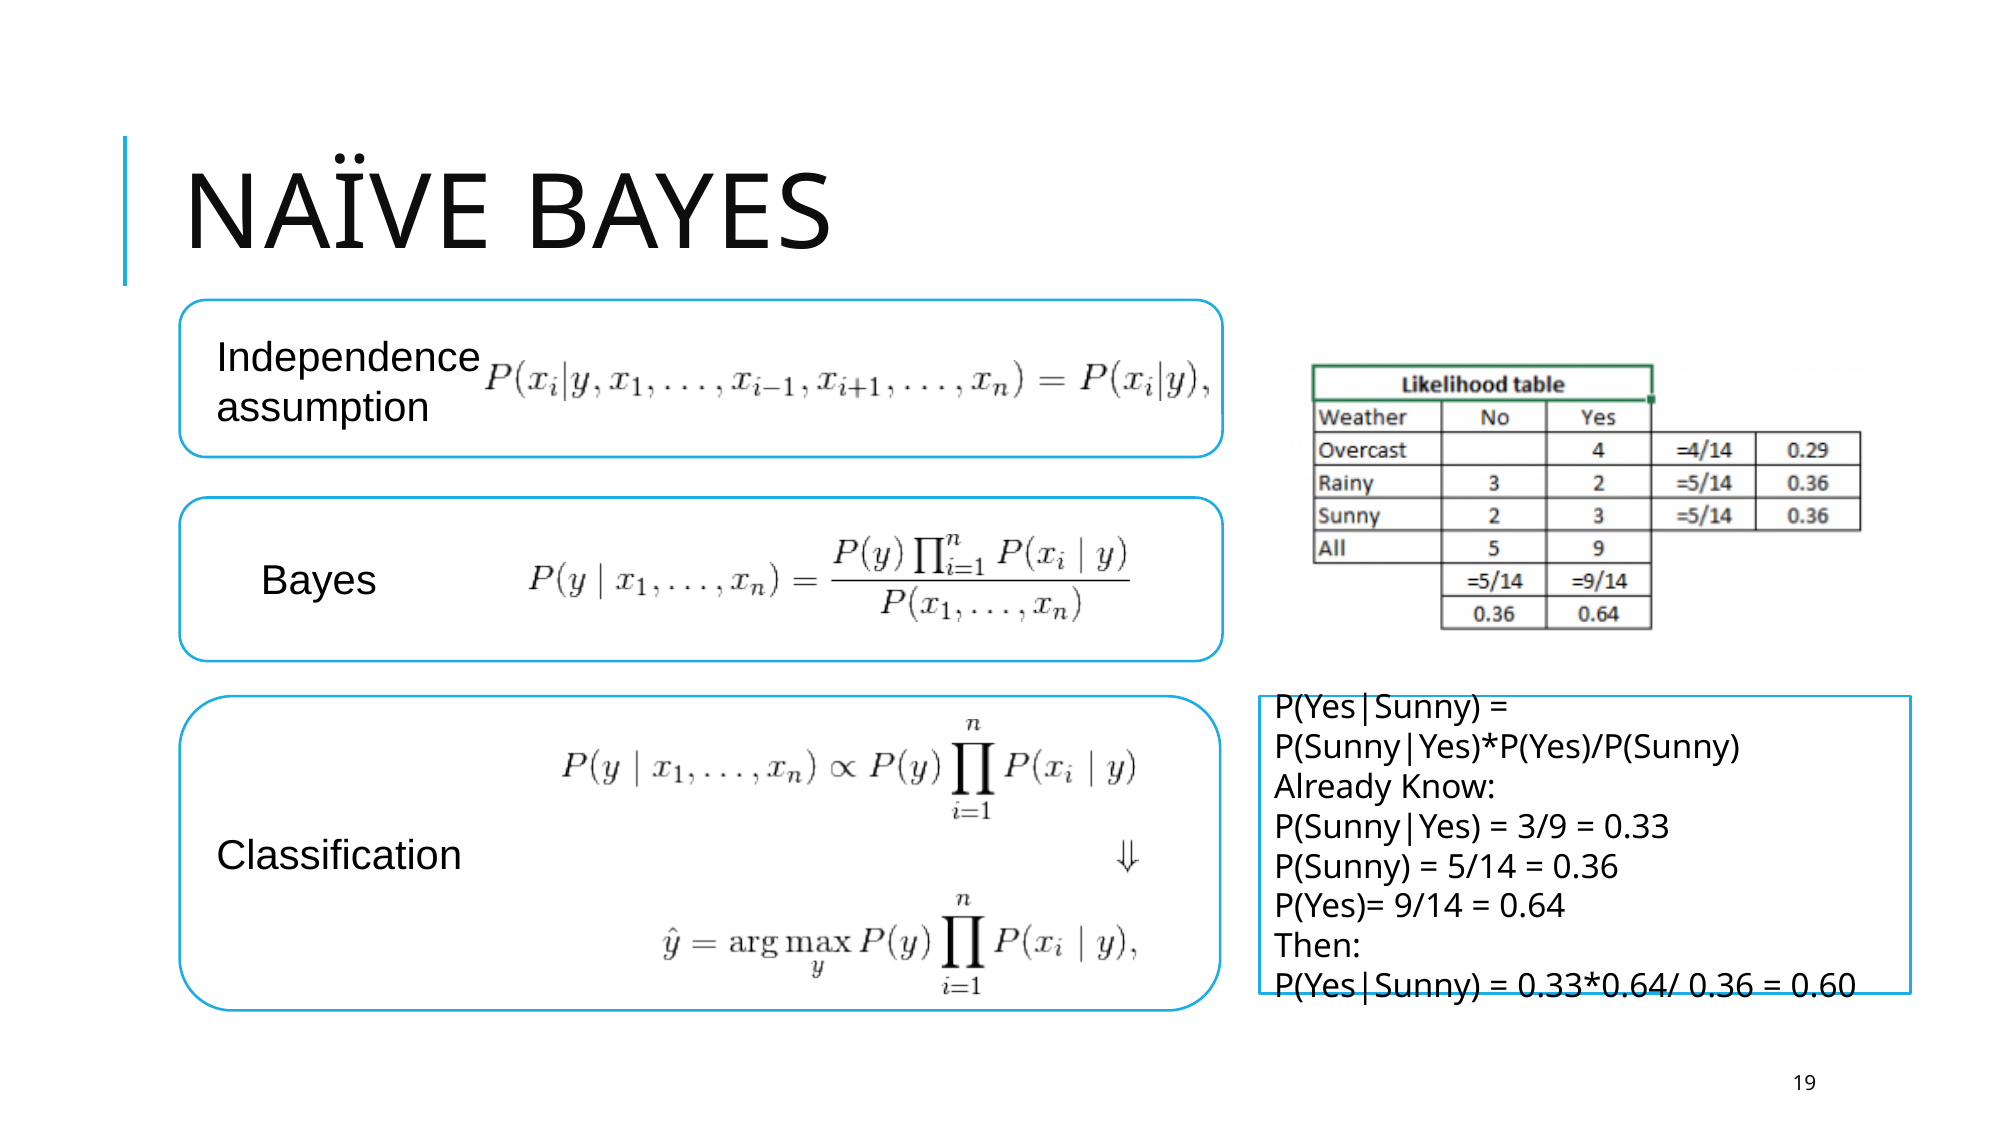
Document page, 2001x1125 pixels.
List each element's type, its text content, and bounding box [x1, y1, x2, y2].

picture [1286, 322, 1873, 671]
text_box [178, 694, 1222, 1012]
picture [526, 534, 1130, 622]
text_box [178, 298, 1224, 459]
slide_number 19 [1777, 1061, 1938, 1107]
picture [482, 359, 1209, 402]
title Naïve Bayes [168, 96, 1763, 342]
text_box P(Yes|Sunny) = P(Sunny|Yes)*P(Yes)/P(Sunny) Already Know: P(Sunny|Yes) = 3/9 = 0.33 P(Sunny) = 5/14 = 0.36 P(Yes)= 9/14 = 0.64 Then: P(Yes|Sunny) = 0.33*0.64/ 0.36 = 0.60 [1258, 695, 1912, 995]
text_box [178, 496, 1224, 663]
picture [559, 719, 1139, 998]
